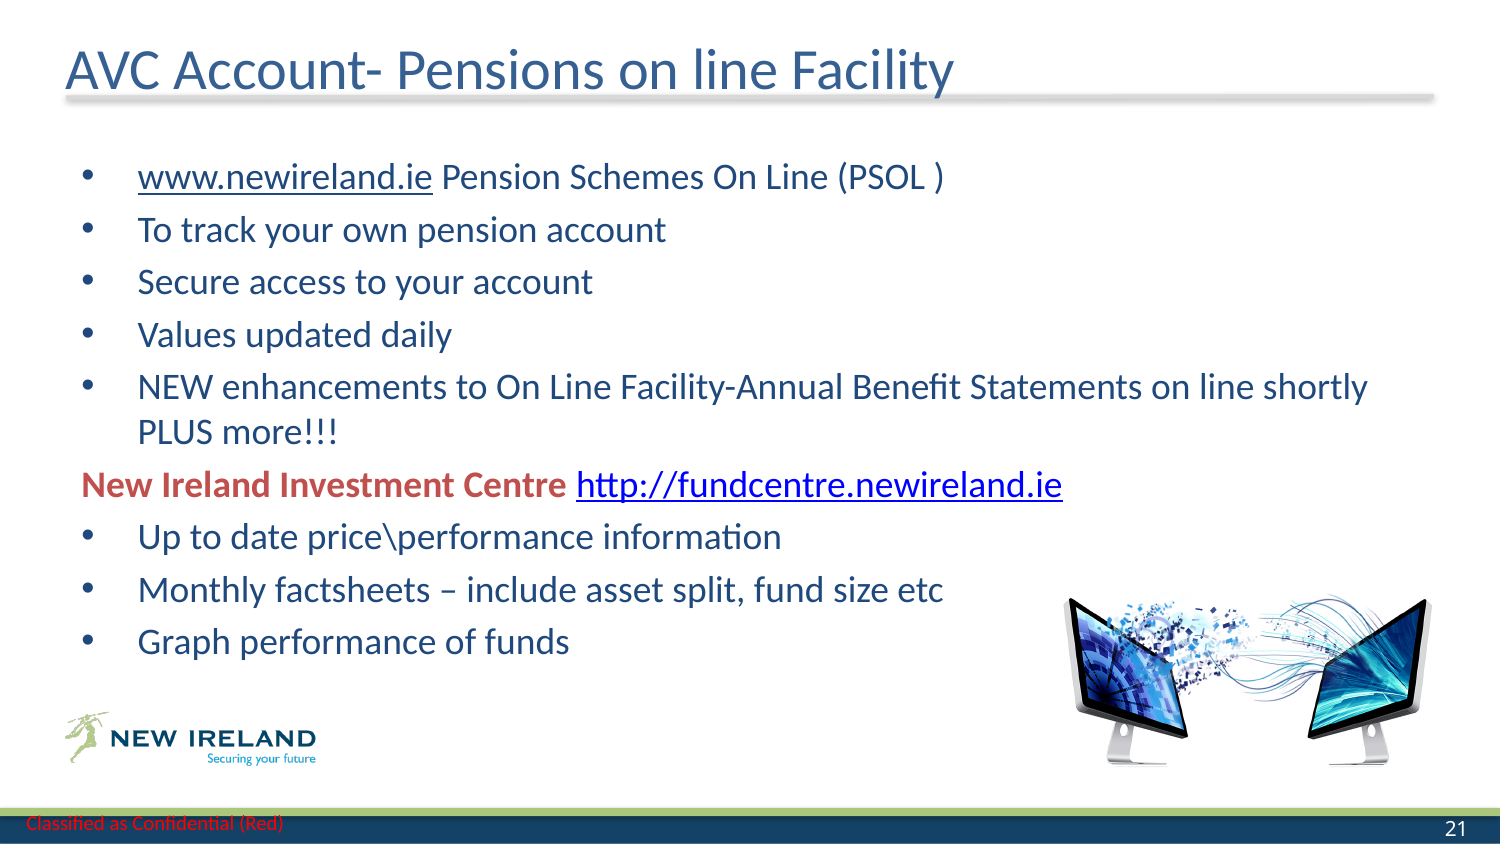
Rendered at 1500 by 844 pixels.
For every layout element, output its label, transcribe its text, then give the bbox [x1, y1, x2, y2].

picture [43, 686, 337, 788]
list www.newireland.ie Pension Schemes On Line (PSOL ) To track your own pension account Secure access to your account Values updated daily NEW enhancements to On Line Facility-Annual Benefit Statements on line shortly PLUS more!!! New Ireland Investment Centre http://fundcentre.newireland.ie Up to date price\performance information Monthly factsheets – include asset split, fund size etc Graph performance of funds [66, 145, 1434, 654]
list AVC Account- Pensions on line Facility [51, 23, 1434, 98]
picture [1061, 592, 1434, 768]
